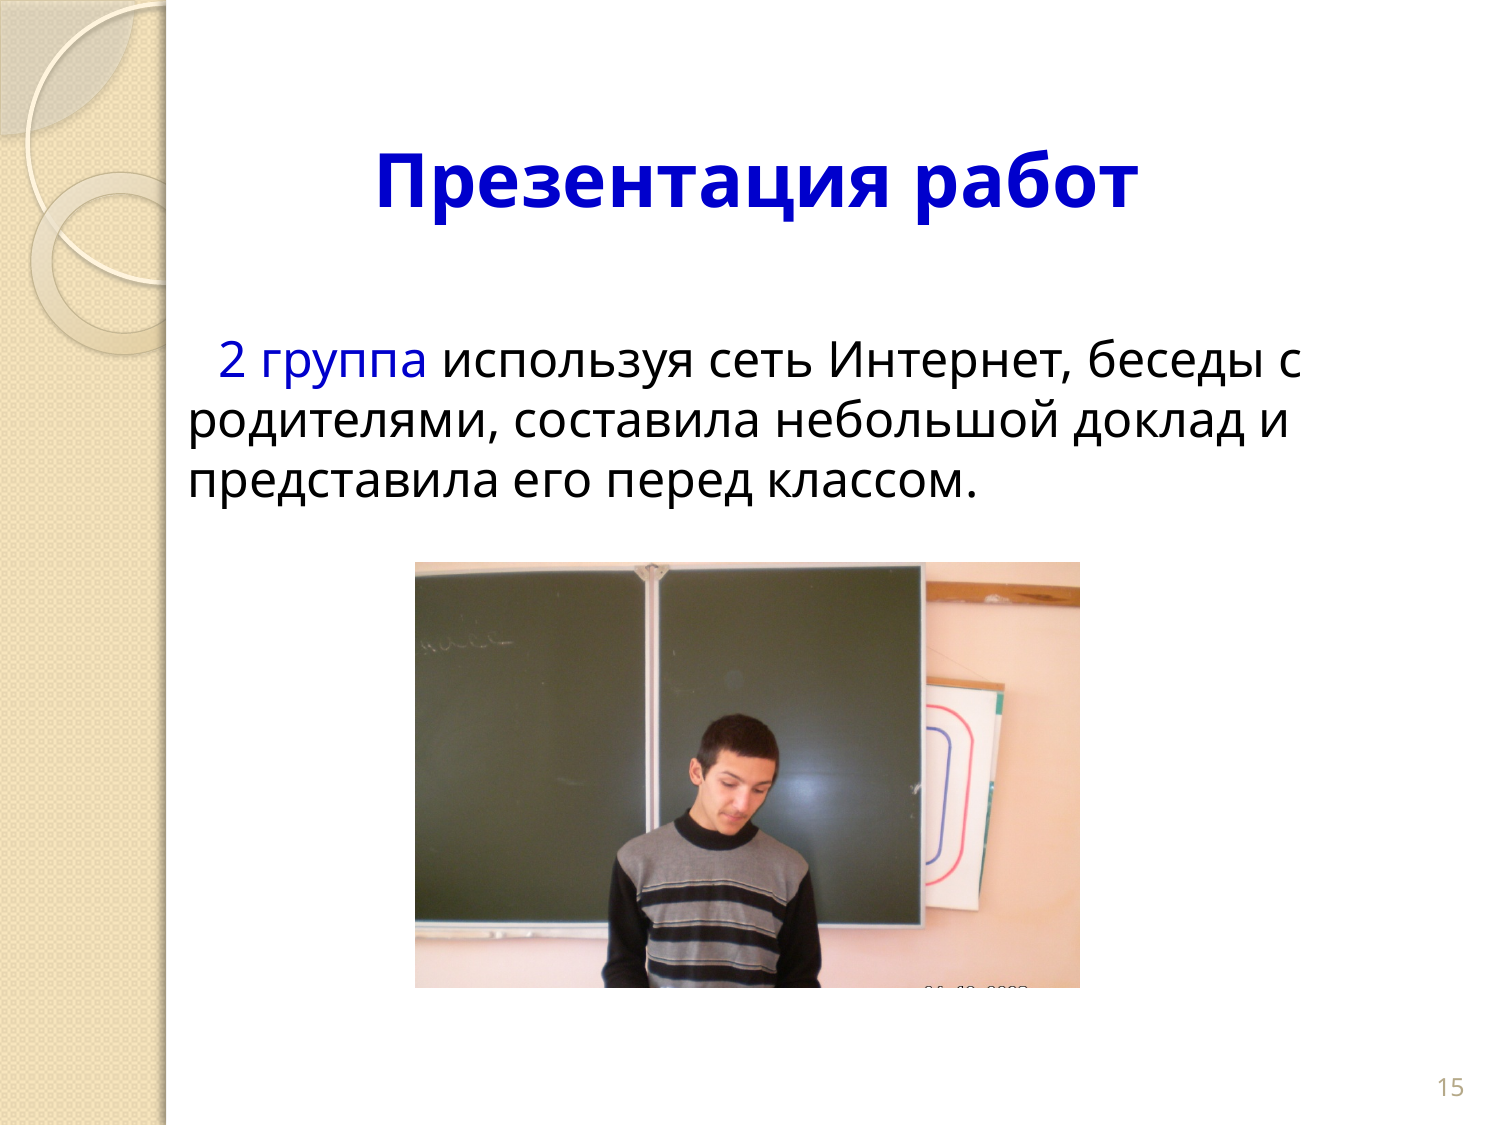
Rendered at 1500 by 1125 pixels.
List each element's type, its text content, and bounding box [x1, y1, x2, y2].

slide_number 15 [1413, 1034, 1488, 1113]
picture [274, 562, 1101, 988]
list Презентация работ 2 группа используя сеть Интернет, беседы с родителями, составила небольшой доклад и представила его перед классом. [112, 125, 1388, 1000]
